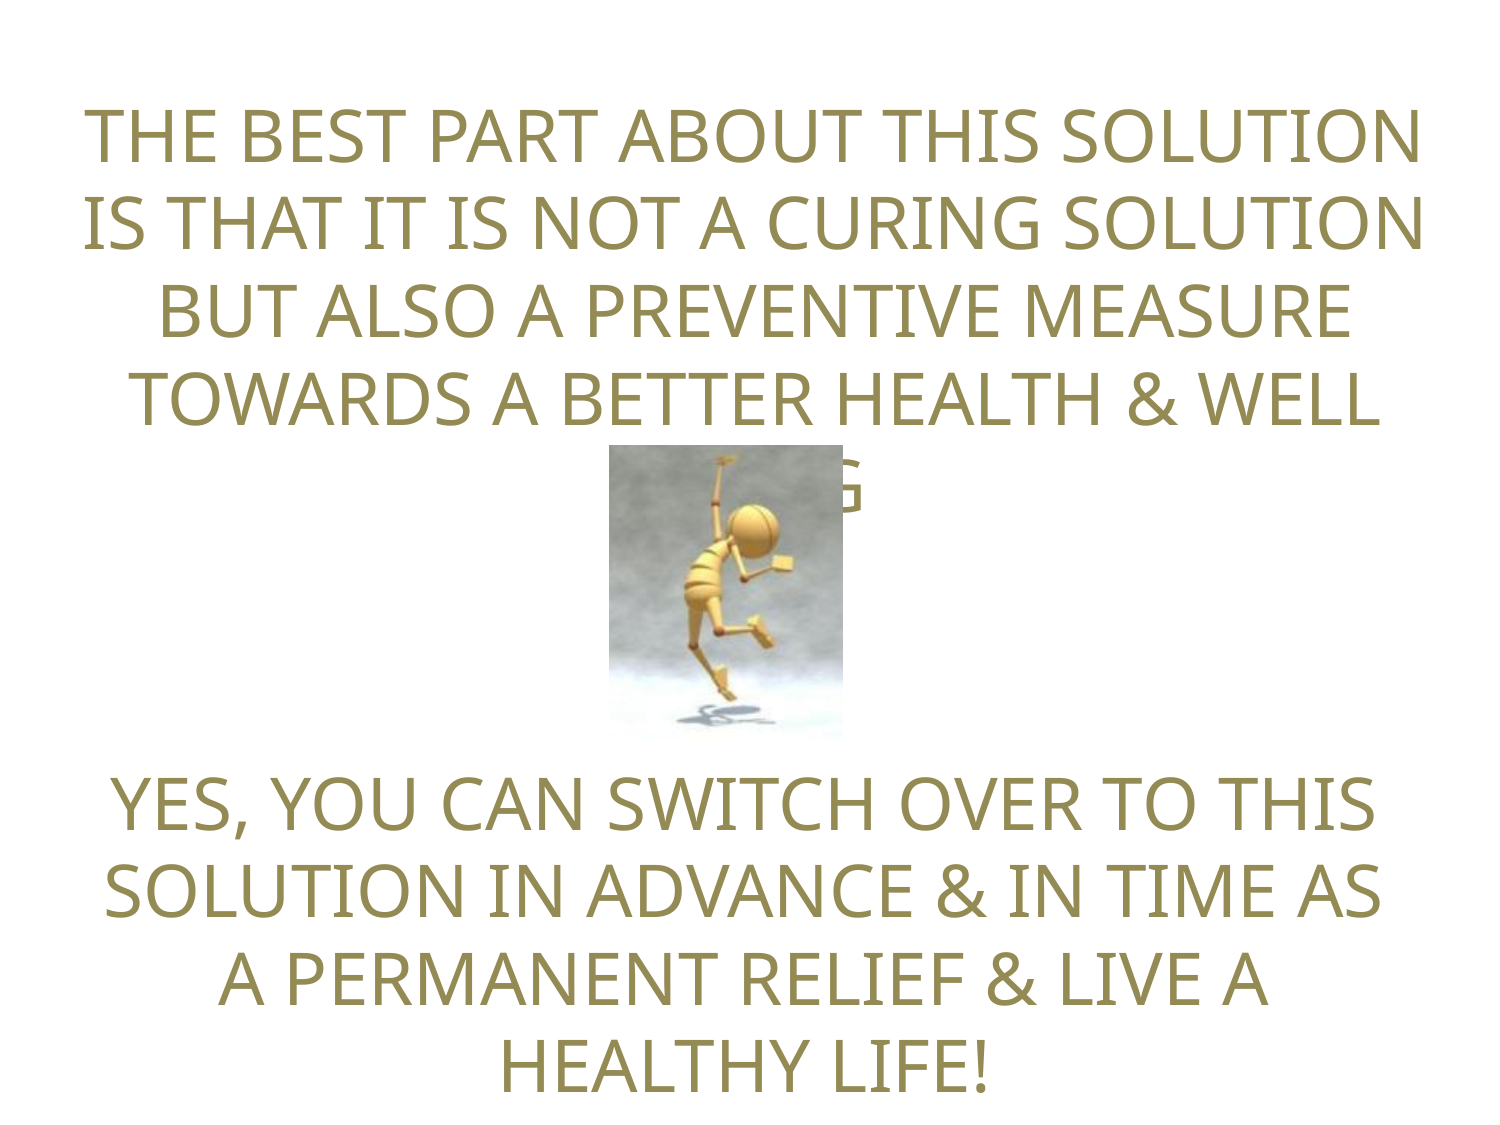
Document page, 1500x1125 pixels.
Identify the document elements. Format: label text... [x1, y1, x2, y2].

subtitle THE BEST PART ABOUT THIS SOLUTION IS THAT IT IS NOT A CURING SOLUTION BUT ALSO A PREVENTIVE MEASURE TOWARDS A BETTER HEALTH & WELL BEING [58, 82, 1454, 370]
text_box YES, YOU CAN SWITCH OVER TO THIS SOLUTION IN ADVANCE & IN TIME AS A PERMANENT RELIEF & LIVE A HEALTHY LIFE! [81, 749, 1407, 1115]
picture [609, 445, 843, 739]
